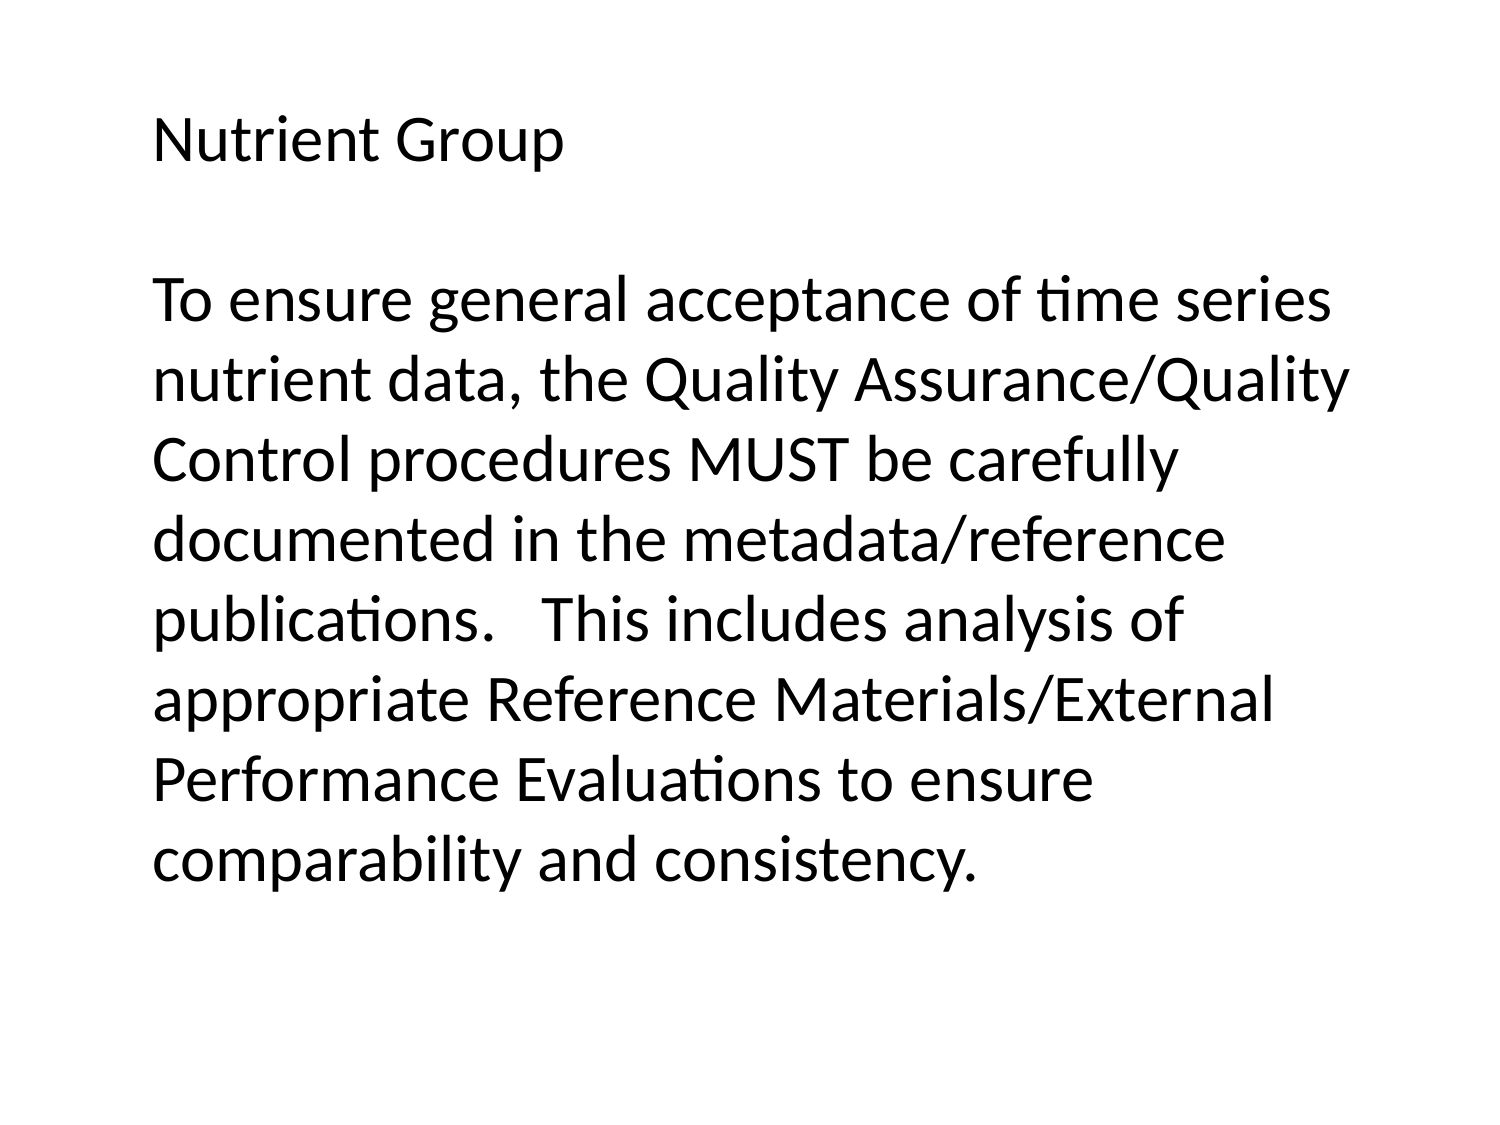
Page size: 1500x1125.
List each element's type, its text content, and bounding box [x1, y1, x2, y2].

text_box Nutrient Group To ensure general acceptance of time series nutrient data, the Quality Assurance/Quality Control procedures MUST be carefully documented in the metadata/reference publications. This includes analysis of appropriate Reference Materials/External Performance Evaluations to ensure comparability and consistency. [137, 87, 1438, 902]
